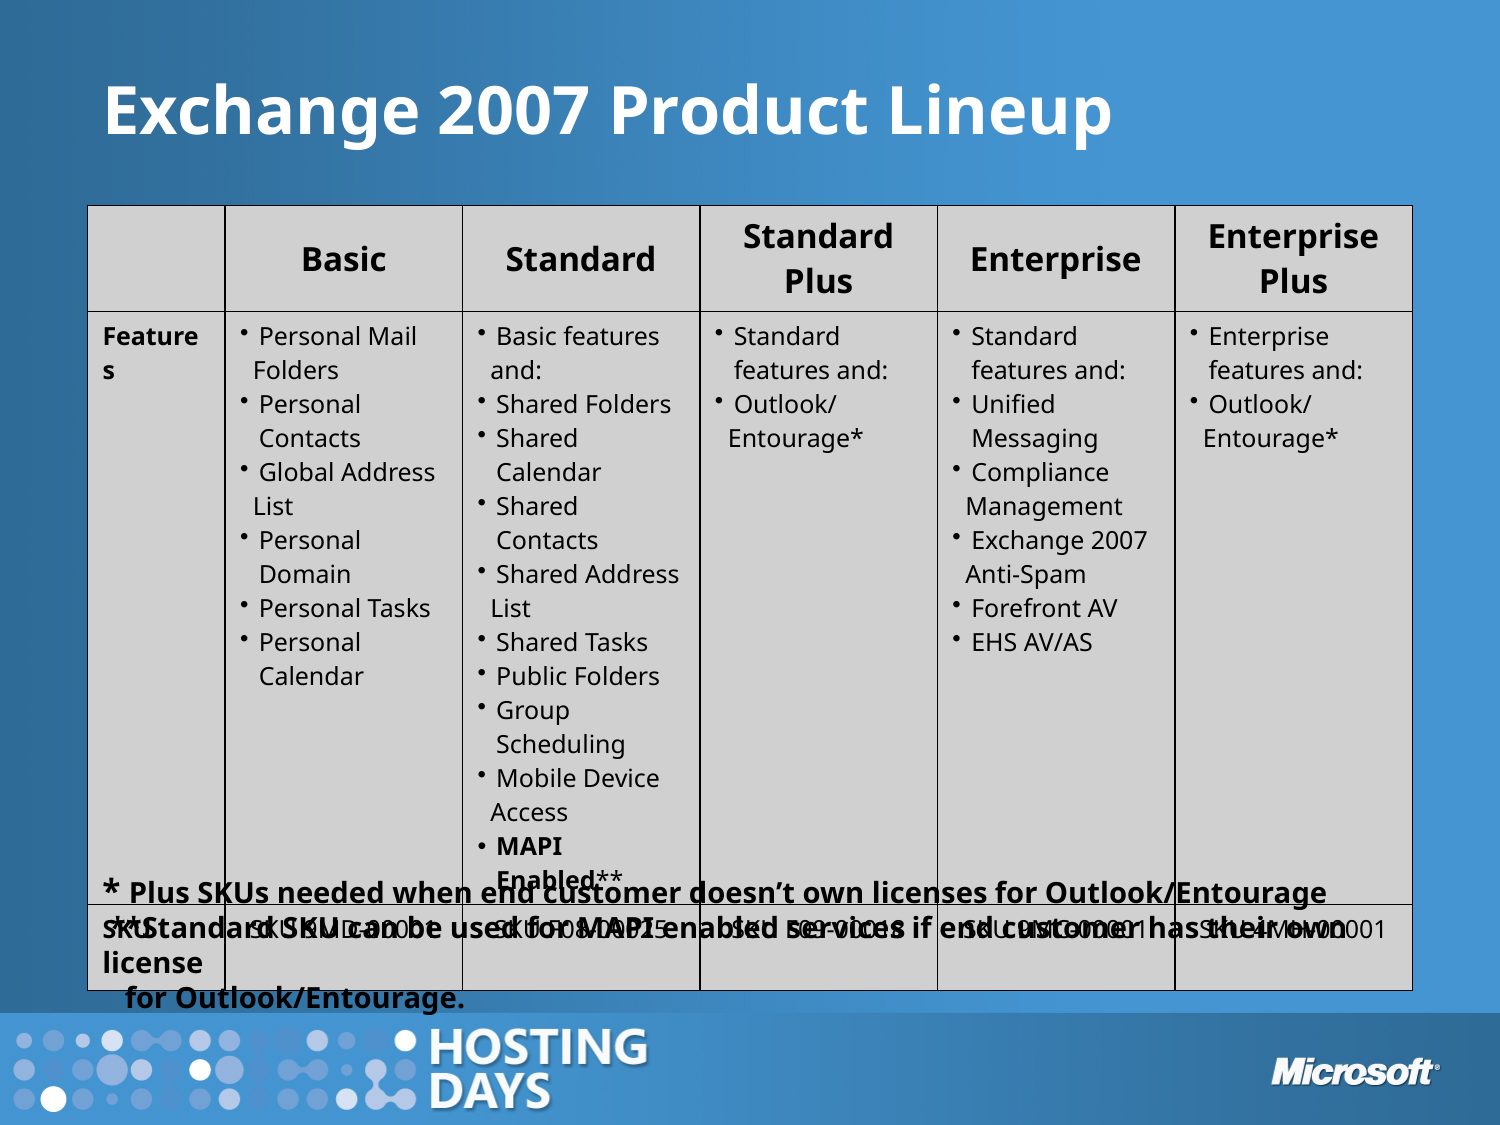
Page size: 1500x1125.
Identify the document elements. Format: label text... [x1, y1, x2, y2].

table_header [88, 206, 224, 311]
table_cell Basic features and: Shared Folders Shared Calendar Shared Contacts Shared Address List Shared Tasks Public Folders Group Scheduling Mobile Device Access MAPI Enabled** [463, 312, 699, 862]
table_header Basic [226, 206, 462, 311]
table_cell Personal Mail Folders Personal Contacts Global Address List Personal Domain Personal Tasks Personal Calendar [226, 312, 462, 862]
picture [0, 0, 1500, 1125]
table_header Standard [463, 206, 699, 311]
table_cell Features [88, 312, 224, 862]
table_header Standard Plus [701, 206, 937, 311]
table_header Enterprise Plus [1176, 206, 1412, 311]
table_cell Enterprise features and: Outlook/ Entourage* [1176, 312, 1412, 862]
table_cell Standard features and: Outlook/ Entourage* [701, 312, 937, 862]
text_box * Plus SKUs needed when end customer doesn’t own licenses for Outlook/Entourage **Standard SKU can be used for MAPI enabled services if end customer has their own license for Outlook/Entourage. [87, 862, 1438, 1112]
title Exchange 2007 Product Lineup [87, 62, 1388, 154]
table_cell Standard features and: Unified Messaging Compliance Management Exchange 2007 Anti-Spam Forefront AV EHS AV/AS [938, 312, 1174, 862]
table_header Enterprise [938, 206, 1174, 311]
